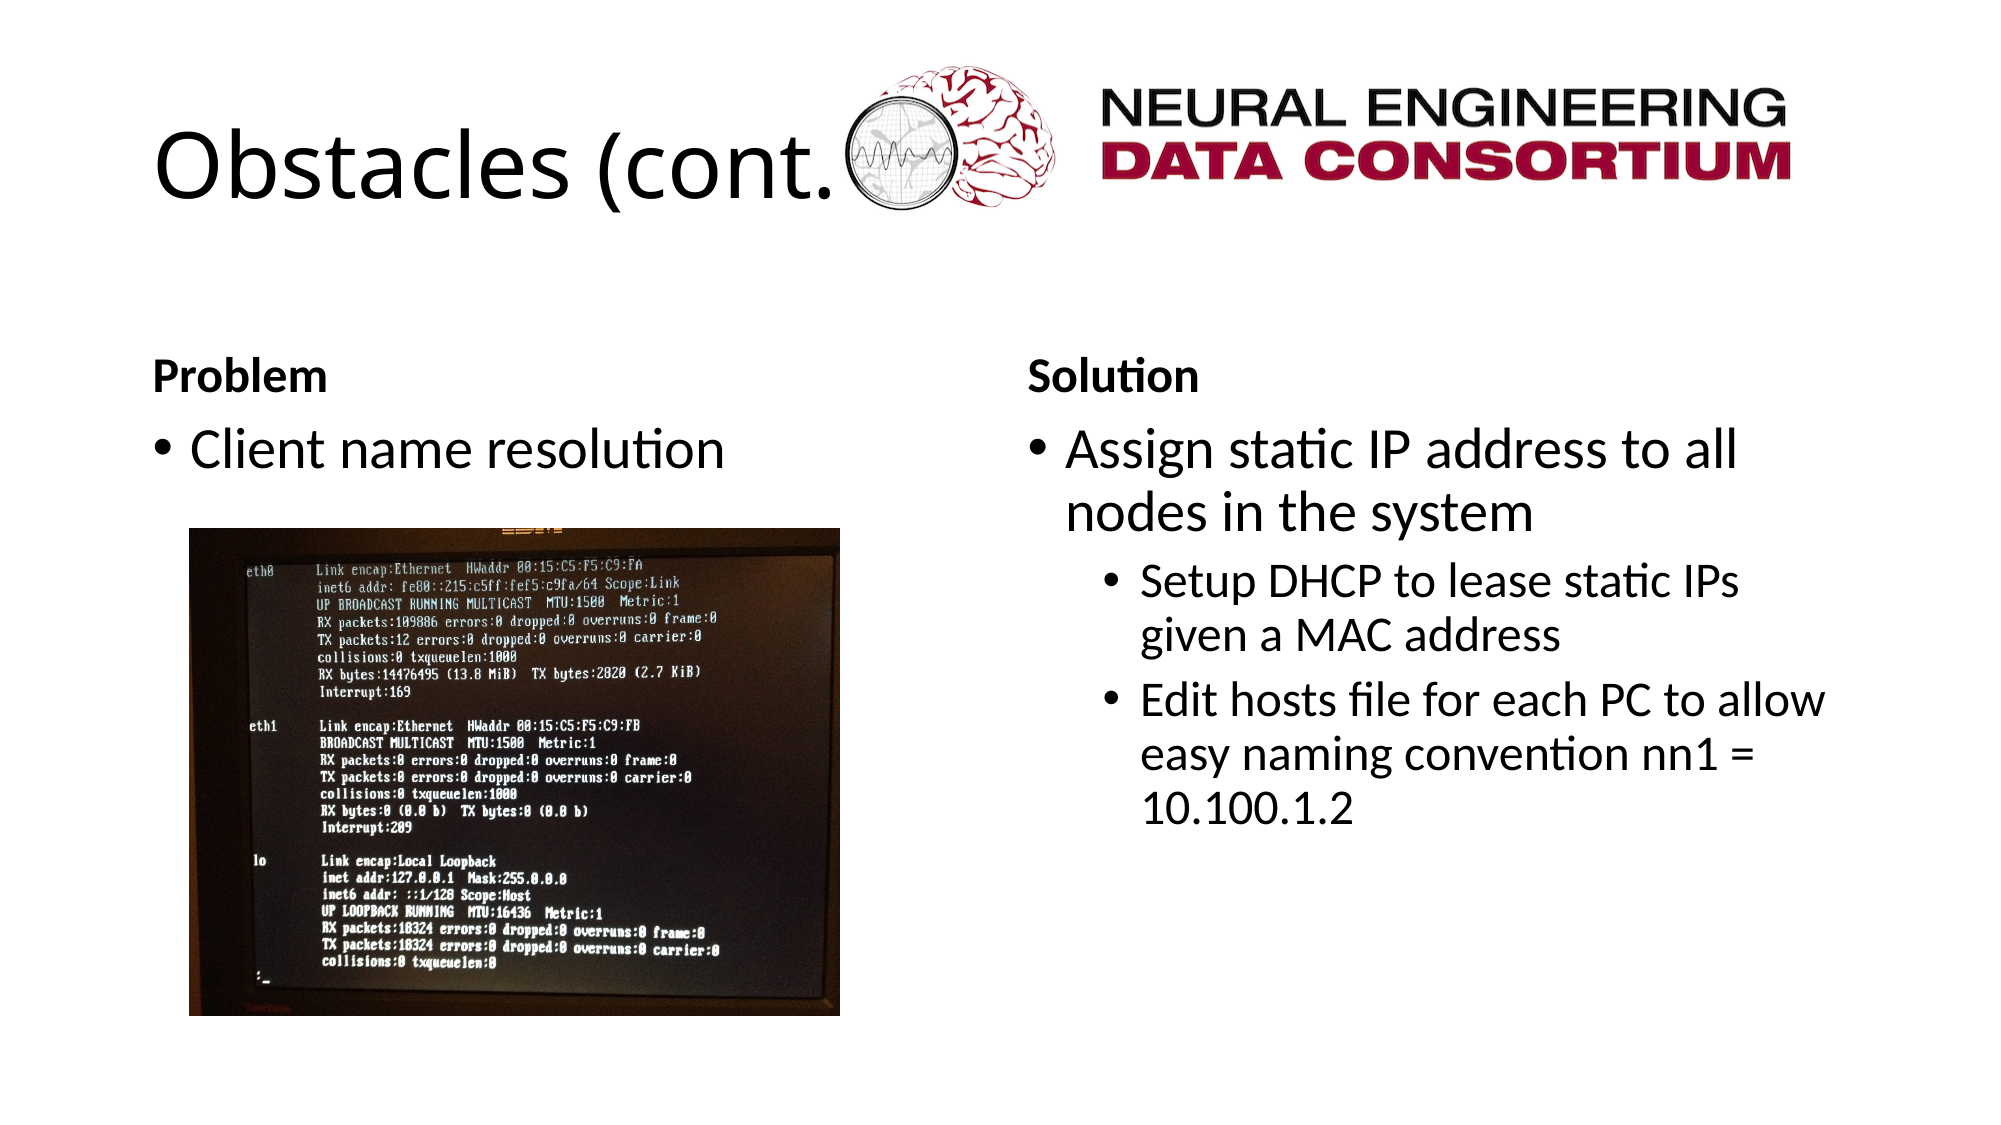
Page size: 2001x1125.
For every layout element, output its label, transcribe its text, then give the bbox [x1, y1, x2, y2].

list Problem [137, 275, 984, 410]
list Solution [1012, 275, 1863, 410]
title Obstacles (cont.) [137, 59, 1863, 278]
list Client name resolution [137, 410, 984, 1016]
list Assign static IP address to all nodes in the system Setup DHCP to lease static IPs given a MAC address Edit hosts file for each PC to allow easy naming convention nn1 = 10.100.1.2 [1012, 410, 1863, 1016]
picture [189, 528, 840, 1016]
picture [839, 59, 1863, 217]
